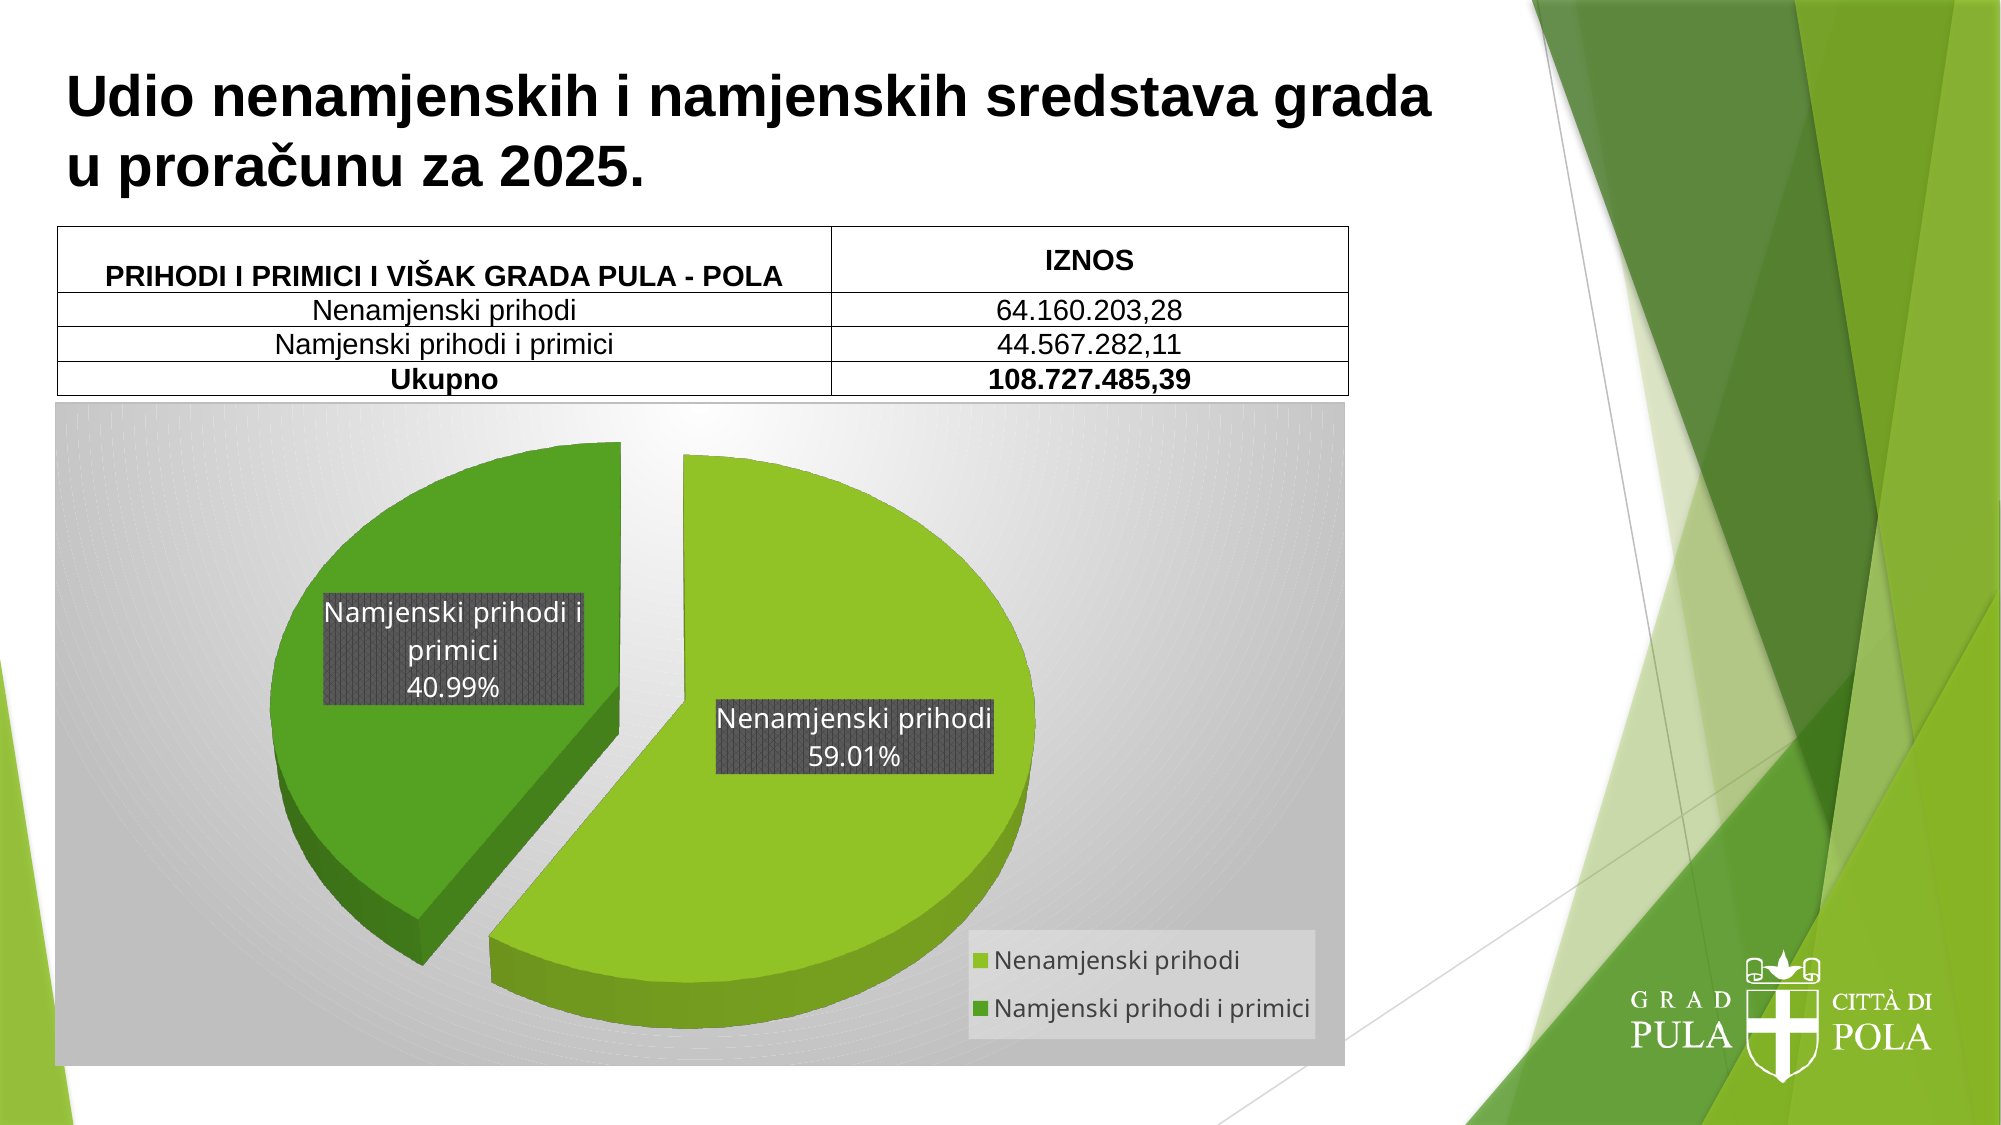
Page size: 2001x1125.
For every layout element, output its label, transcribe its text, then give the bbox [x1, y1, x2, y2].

title Udio nenamjenskih i namjenskih sredstava grada u proračunu za 2025. [51, 51, 1462, 227]
table_cell Ukupno [58, 362, 831, 395]
chart [54, 401, 1346, 1067]
picture [1631, 949, 1932, 1083]
table_cell Namjenski prihodi i primici [58, 327, 831, 361]
table_cell 108.727.485,39 [832, 362, 1348, 395]
table_cell 64.160.203,28 [832, 293, 1348, 326]
table_cell Nenamjenski prihodi [58, 293, 831, 326]
table_cell 44.567.282,11 [832, 327, 1348, 361]
table_header PRIHODI I PRIMICI I VIŠAK GRADA PULA - POLA [58, 227, 831, 292]
table_header IZNOS [832, 227, 1348, 292]
